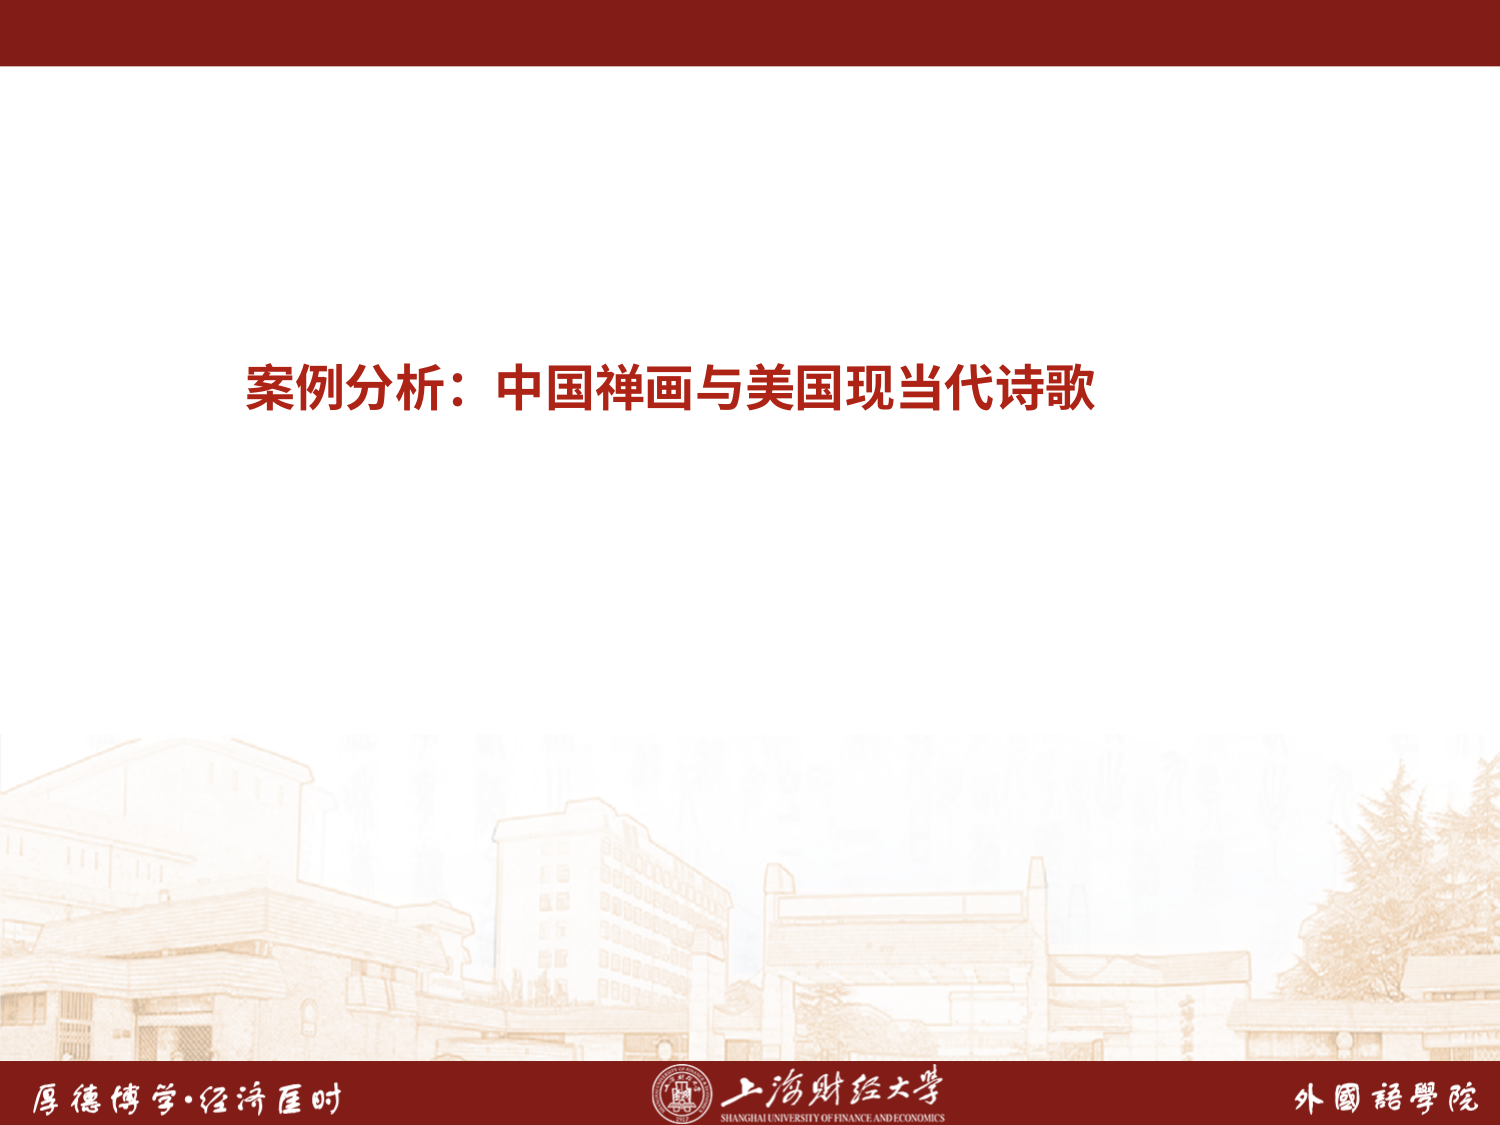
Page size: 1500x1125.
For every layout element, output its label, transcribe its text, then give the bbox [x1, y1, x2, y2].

text_box 案例分析：中国禅画与美国现当代诗歌 [230, 349, 1164, 424]
picture [0, 1058, 1500, 1125]
